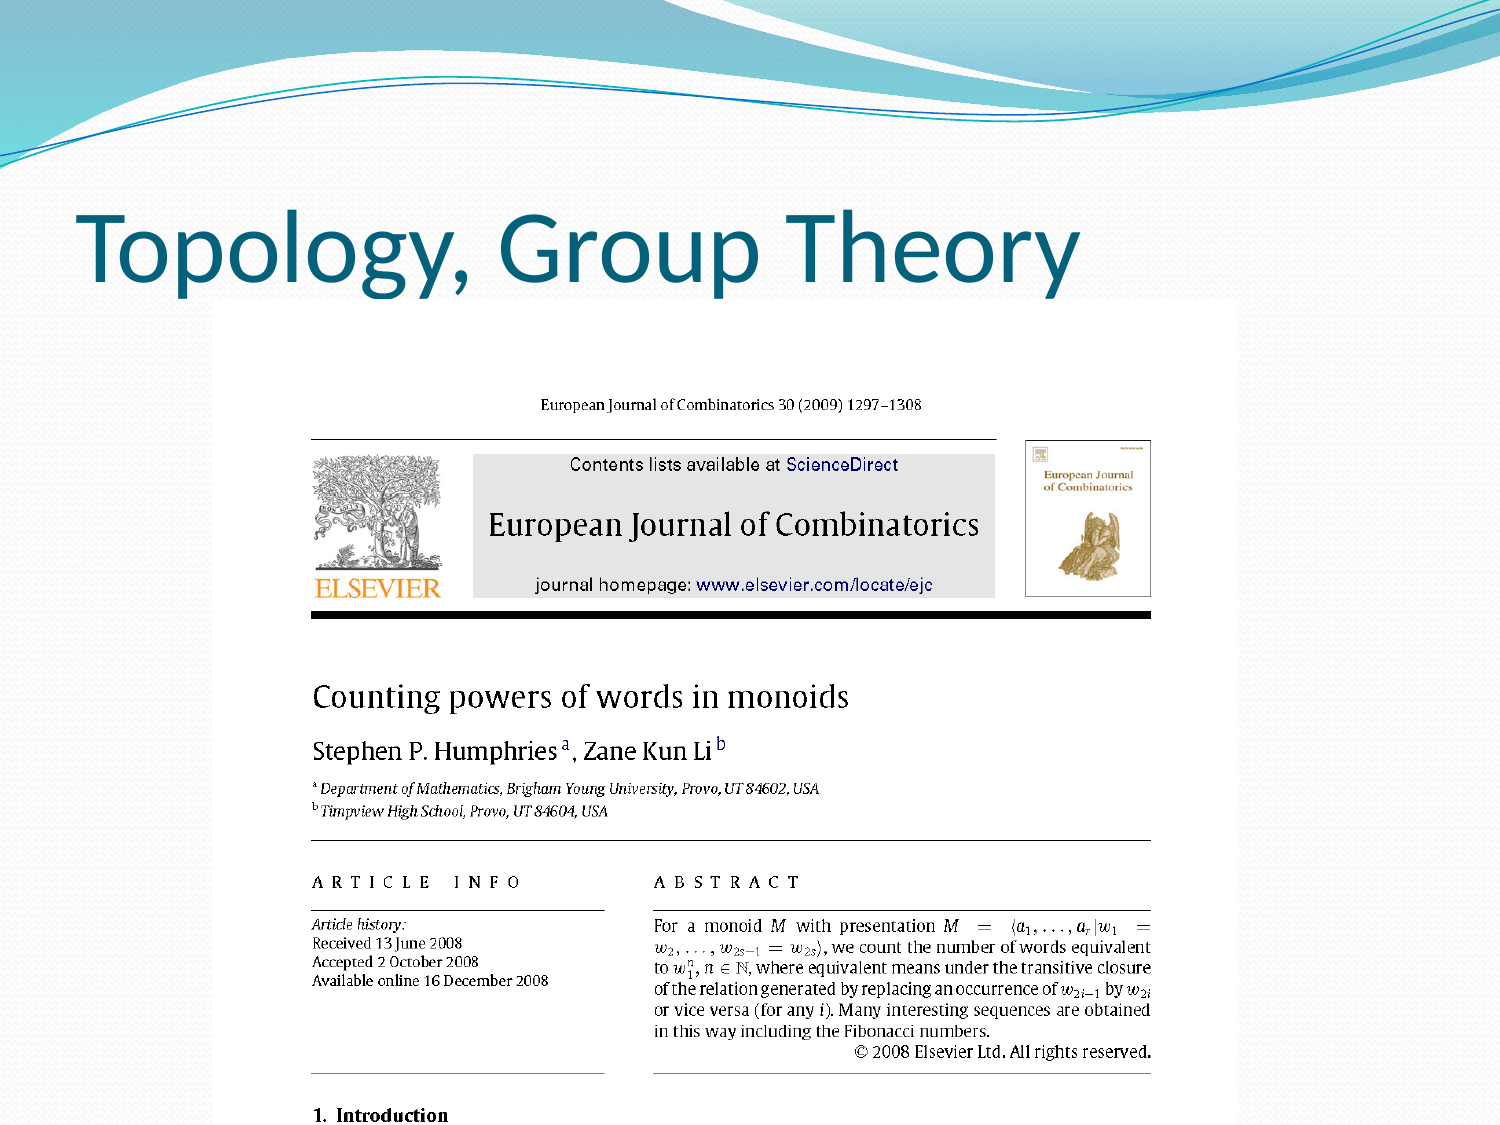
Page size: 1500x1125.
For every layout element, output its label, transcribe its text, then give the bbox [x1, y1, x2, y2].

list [212, 299, 1238, 1125]
title Topology, Group Theory [75, 115, 1425, 303]
